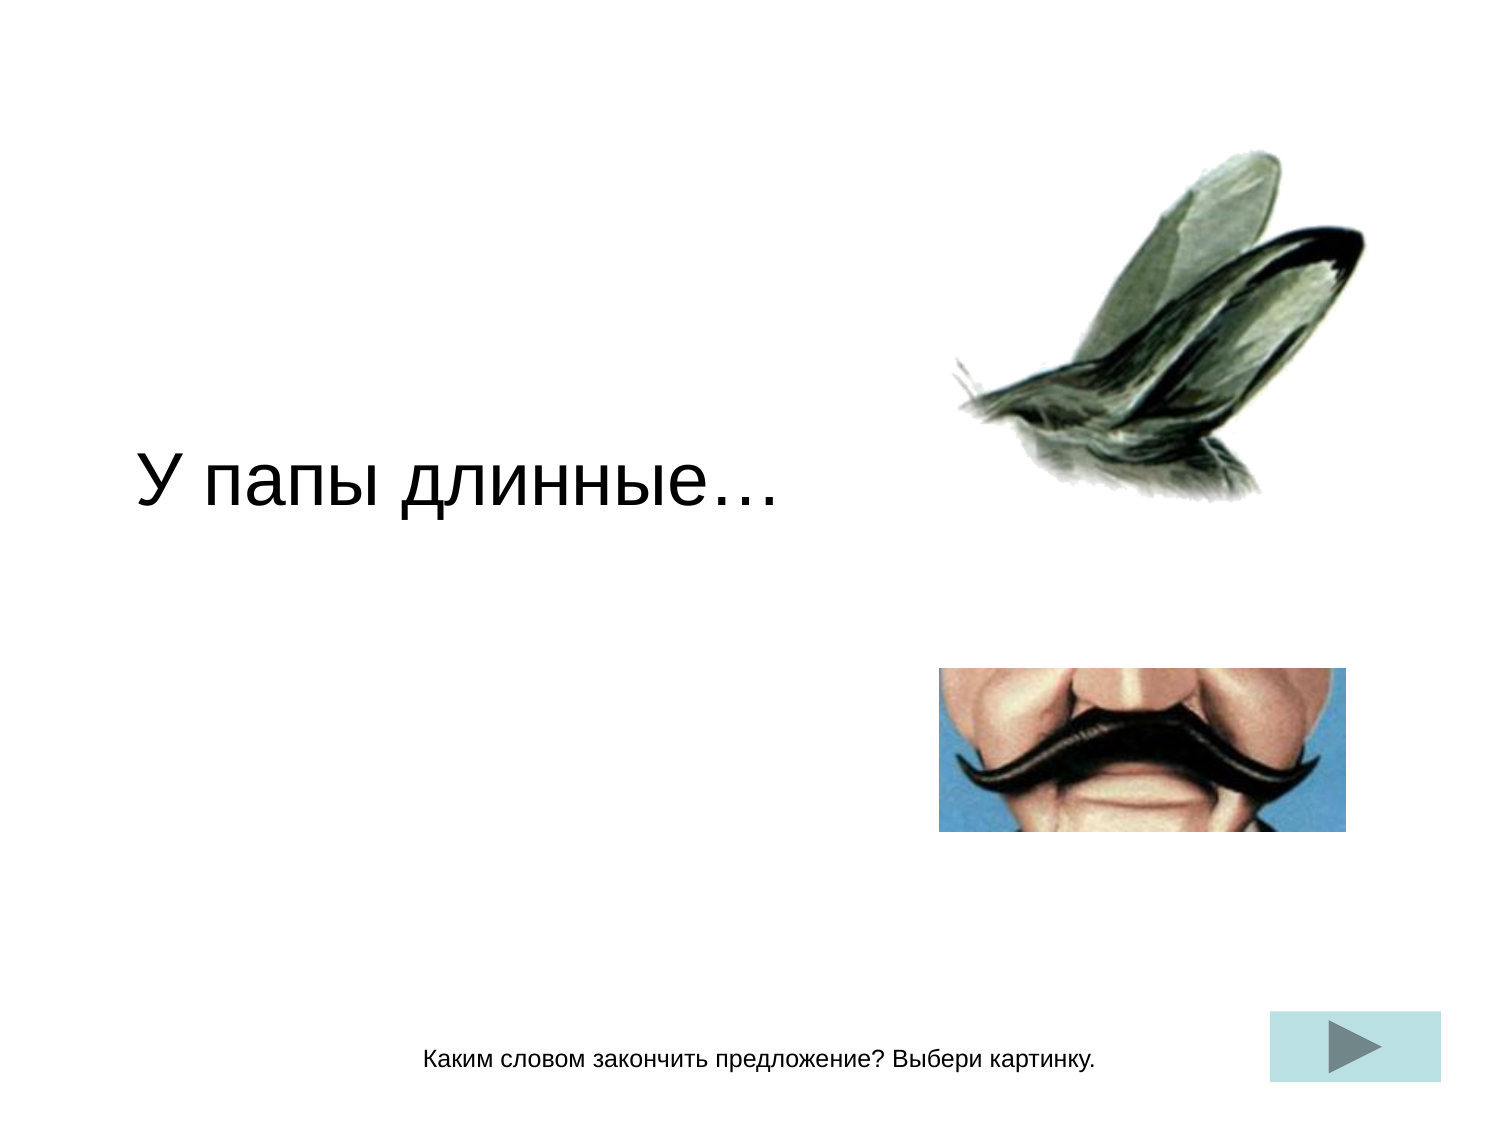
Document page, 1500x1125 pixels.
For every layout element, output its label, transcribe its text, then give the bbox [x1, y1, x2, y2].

text_box [1269, 1011, 1441, 1083]
text_box Каким словом закончить предложение? Выбери картинку. [408, 1034, 1113, 1080]
picture [950, 136, 1400, 529]
picture [938, 668, 1346, 832]
text_box У папы длинные… [120, 422, 800, 528]
